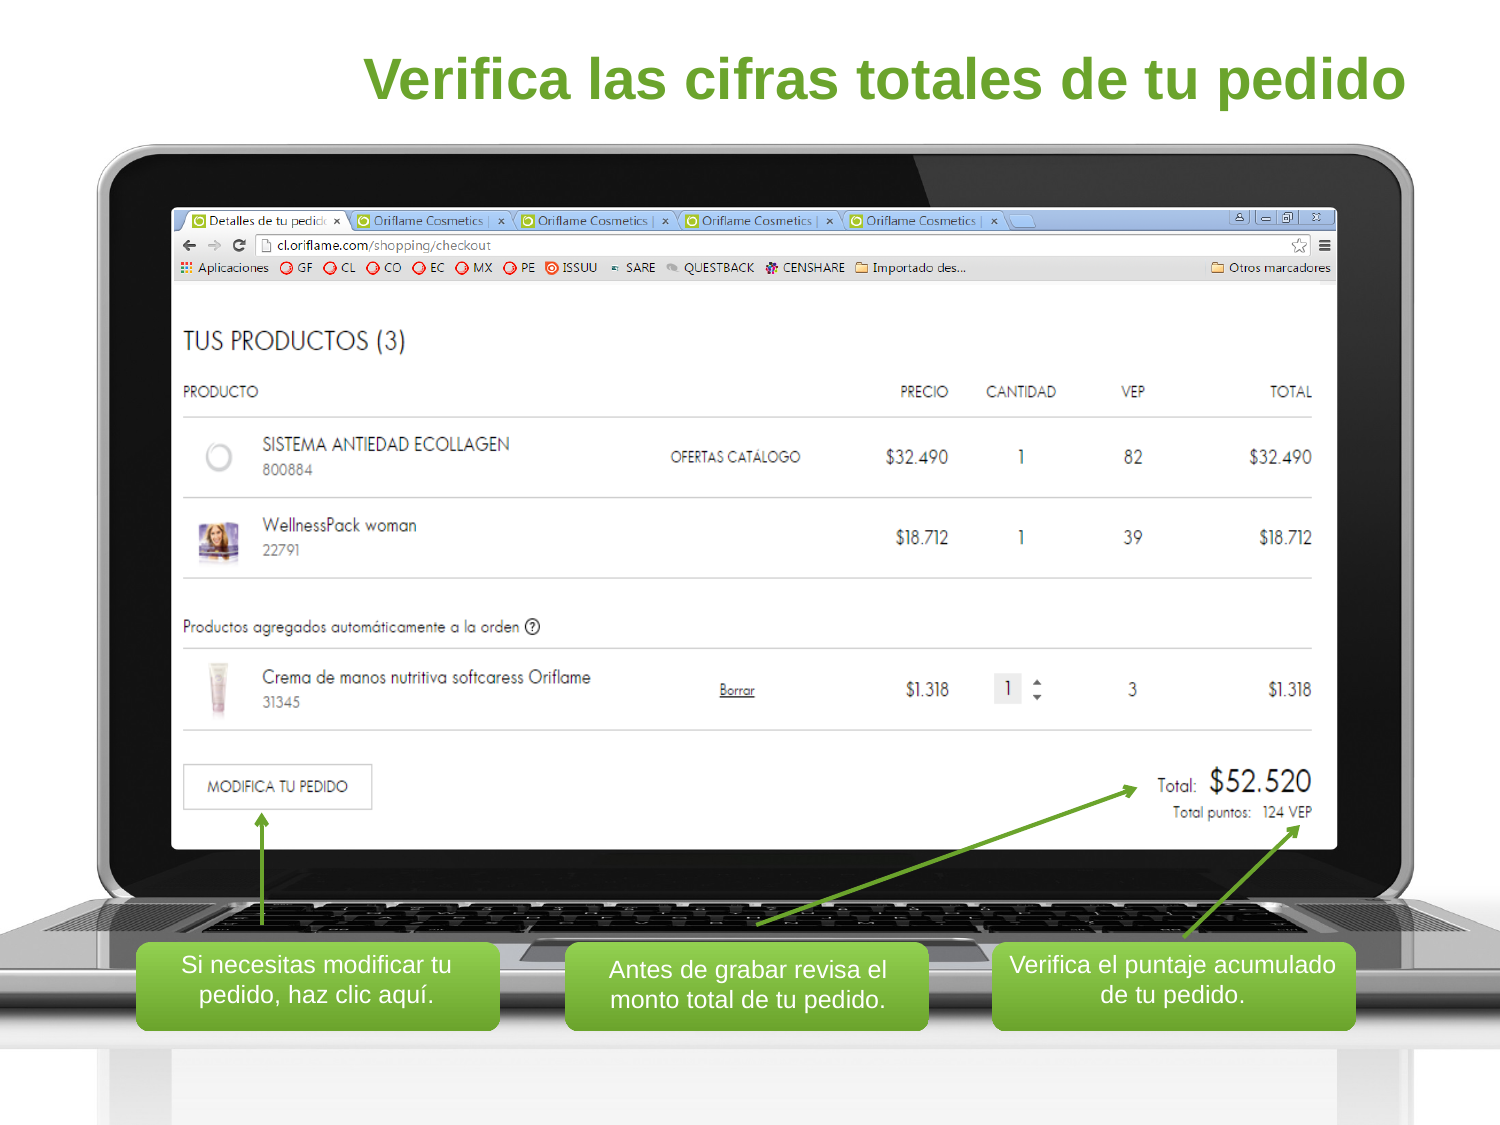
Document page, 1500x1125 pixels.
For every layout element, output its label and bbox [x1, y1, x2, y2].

text_box [755, 787, 1138, 926]
text_box [1183, 824, 1301, 938]
picture [0, 0, 1500, 1125]
